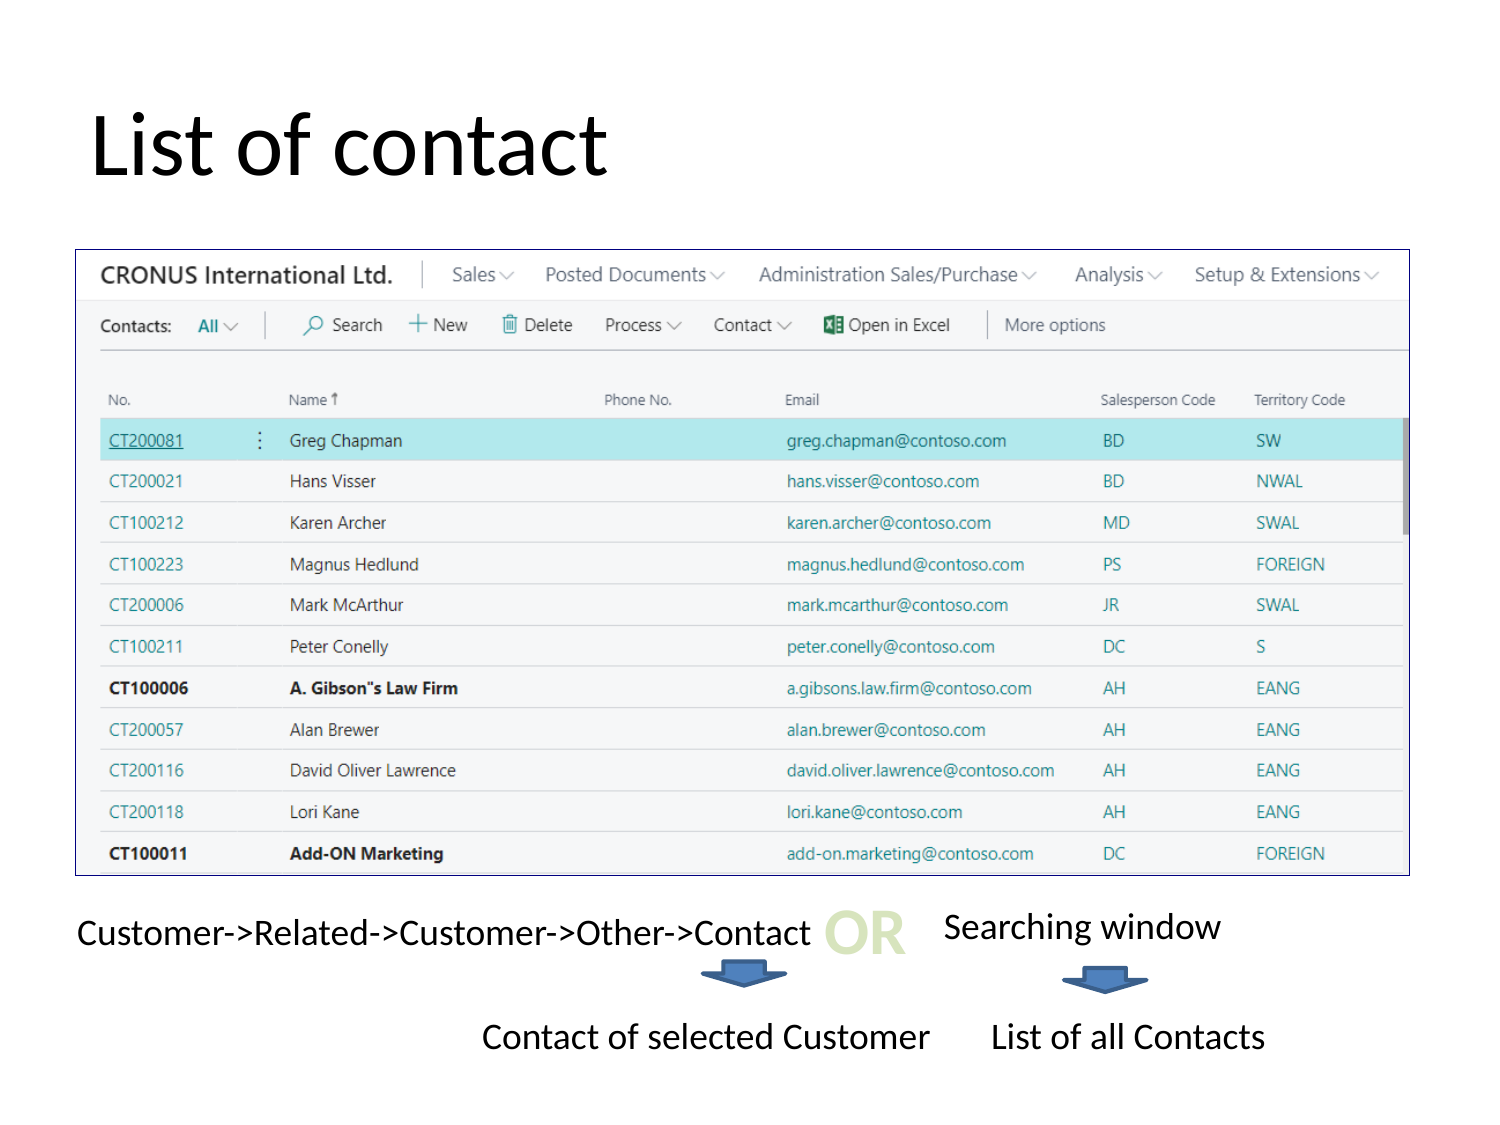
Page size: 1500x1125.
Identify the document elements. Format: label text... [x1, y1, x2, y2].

picture [74, 249, 1410, 876]
text_box List of all Contacts [976, 1004, 1281, 1065]
text_box Searching window [929, 894, 1237, 955]
text_box [700, 959, 788, 988]
text_box OR [809, 884, 948, 985]
title List of contact [75, 45, 1425, 233]
text_box [1061, 965, 1149, 995]
text_box Contact of selected Customer [467, 1004, 947, 1065]
text_box Customer->Related->Customer->Other->Contact [62, 900, 809, 961]
